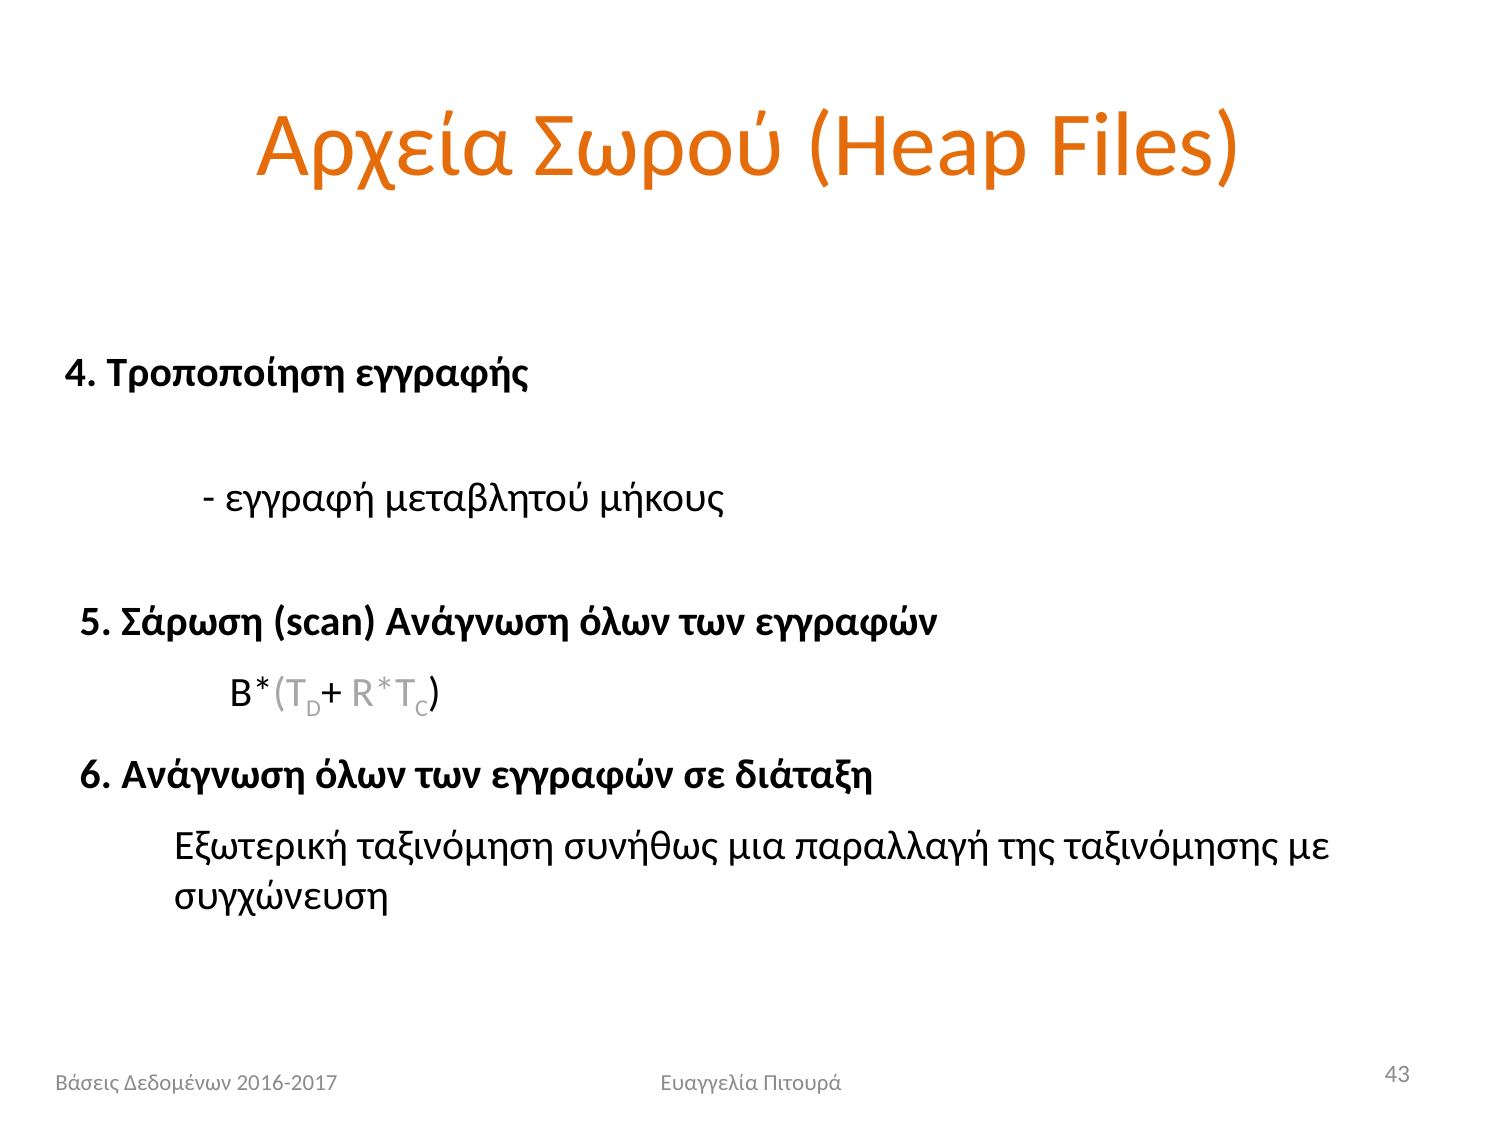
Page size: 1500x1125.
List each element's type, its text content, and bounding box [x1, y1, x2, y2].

text_box 4. Τροποποίηση εγγραφής [50, 337, 1350, 403]
text_box 6. Ανάγνωση όλων των εγγραφών σε διάταξη [64, 739, 1365, 805]
slide_number Βάσεις Δεδομένων 2016-2017 [40, 1051, 391, 1112]
footer Ευαγγελία Πιτουρά [513, 1051, 989, 1112]
title Αρχεία Σωρού (Heap Files) [75, 45, 1425, 233]
text_box 5. Σάρωση (scan) Ανάγνωση όλων των εγγραφών B*(ΤD+ R*ΤC) [64, 586, 1365, 729]
slide_number 43 [1074, 1042, 1425, 1103]
text_box - εγγραφή μεταβλητού μήκους [187, 462, 1000, 528]
text_box Εξωτερική ταξινόμηση συνήθως μια παραλλαγή της ταξινόμησης με συγχώνευση [159, 810, 1410, 926]
